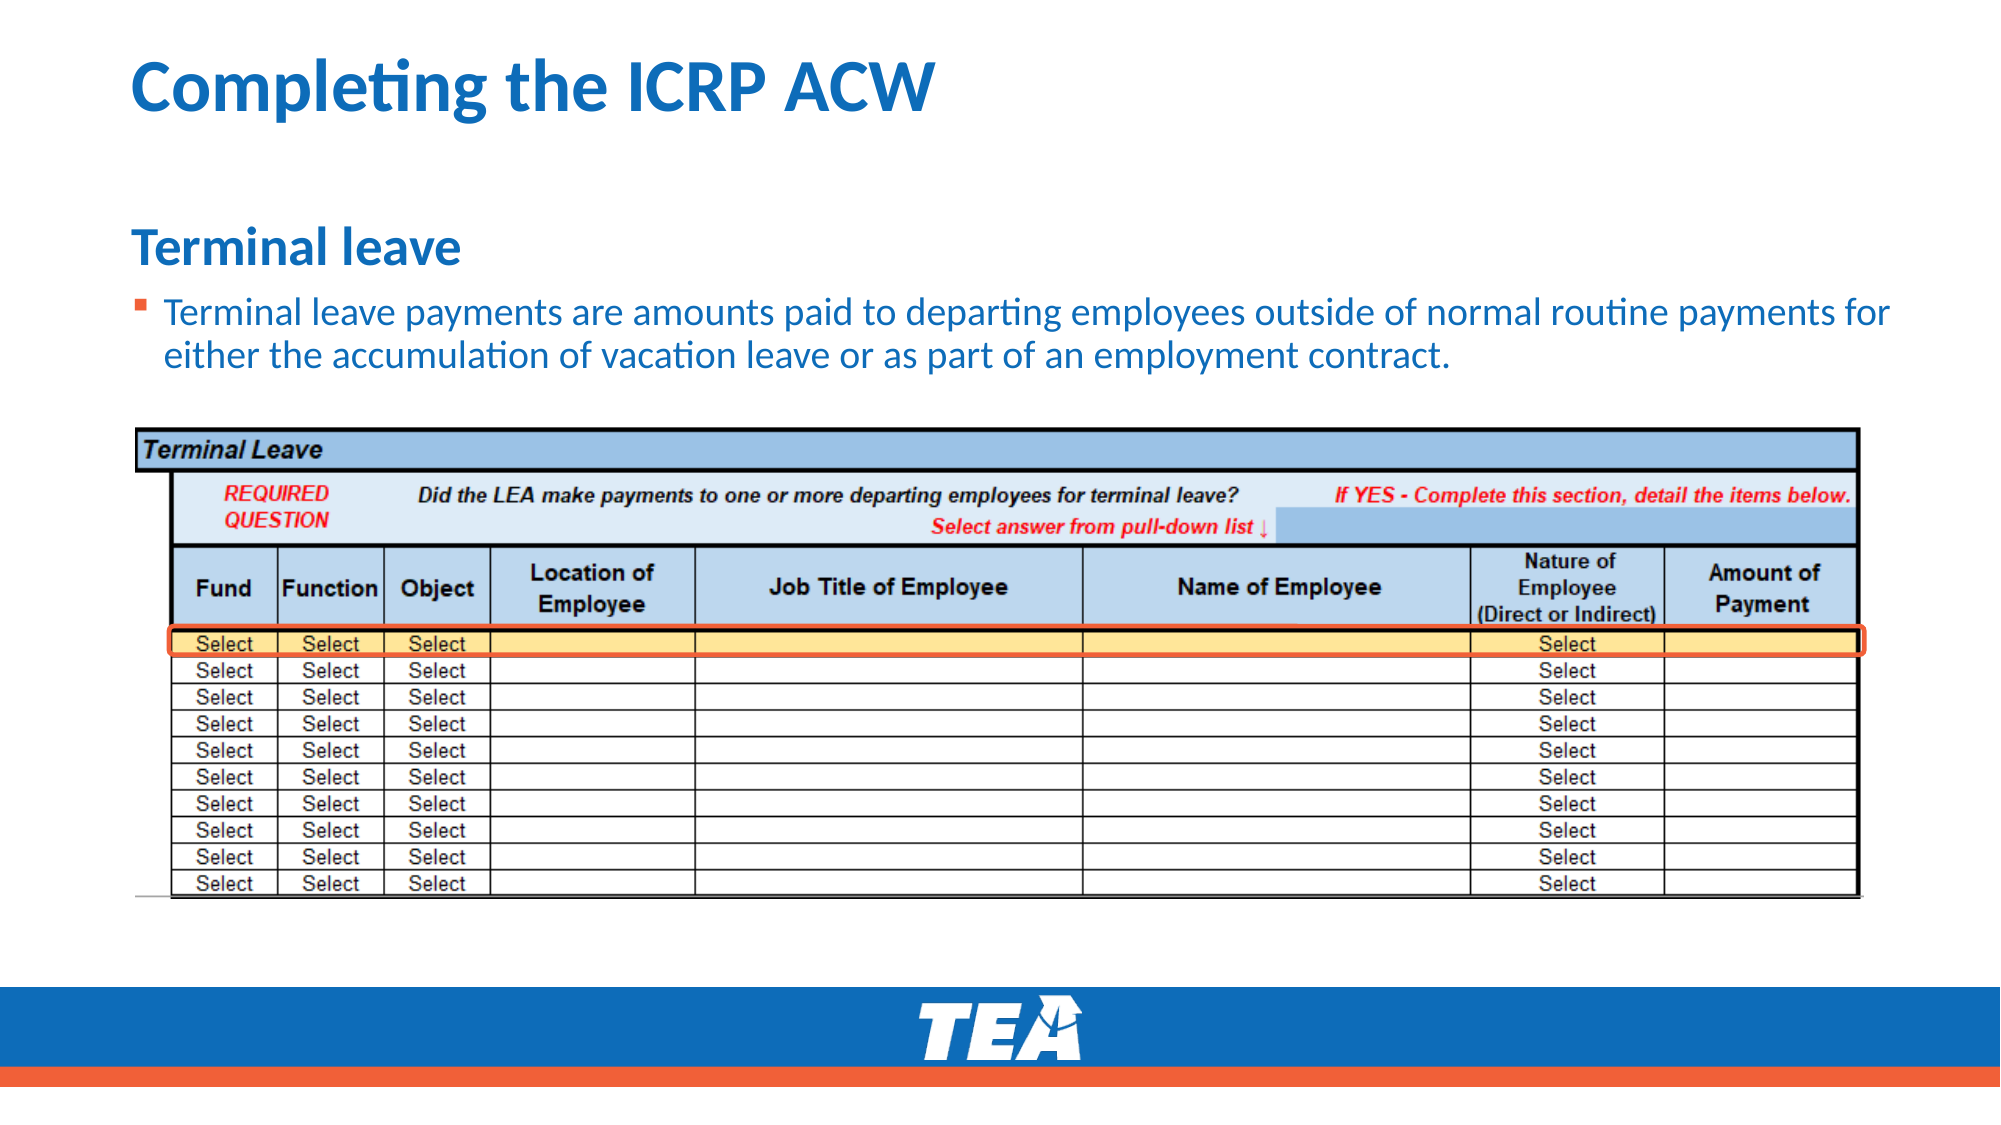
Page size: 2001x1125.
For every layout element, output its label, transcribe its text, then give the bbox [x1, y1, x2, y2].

list Terminal leave Terminal leave payments are amounts paid to departing employees outside of normal routine payments for either the accumulation of vacation leave or as part of an employment contract. [116, 210, 1976, 386]
title Completing the ICRP ACW [116, 25, 1942, 149]
picture [135, 426, 1864, 899]
picture [918, 994, 1082, 1060]
